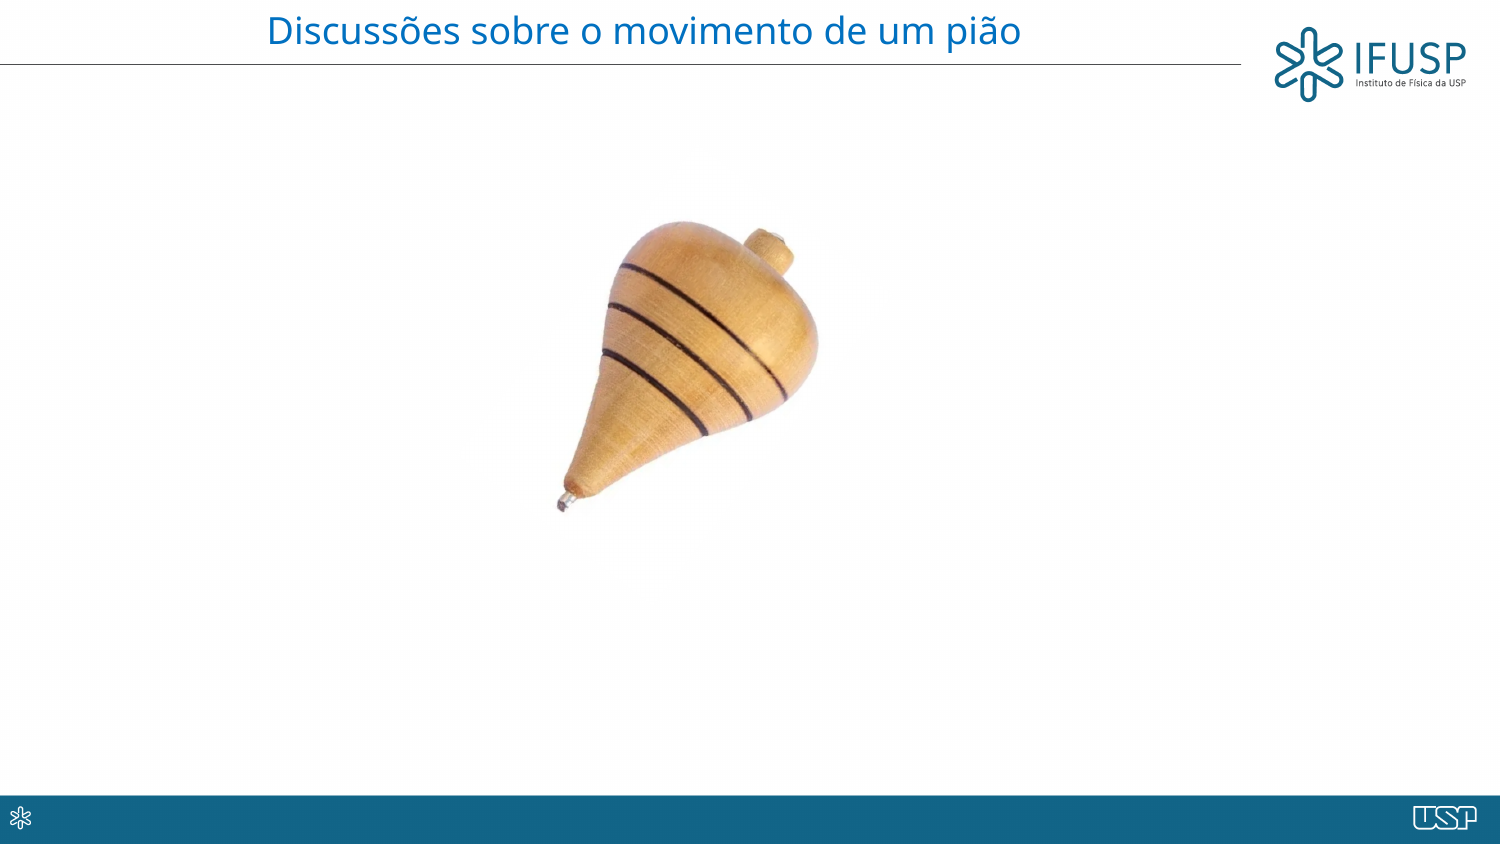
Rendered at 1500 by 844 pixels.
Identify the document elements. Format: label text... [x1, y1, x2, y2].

picture [0, 0, 1500, 844]
text_box Discussões sobre o movimento de um pião [251, 0, 1097, 60]
